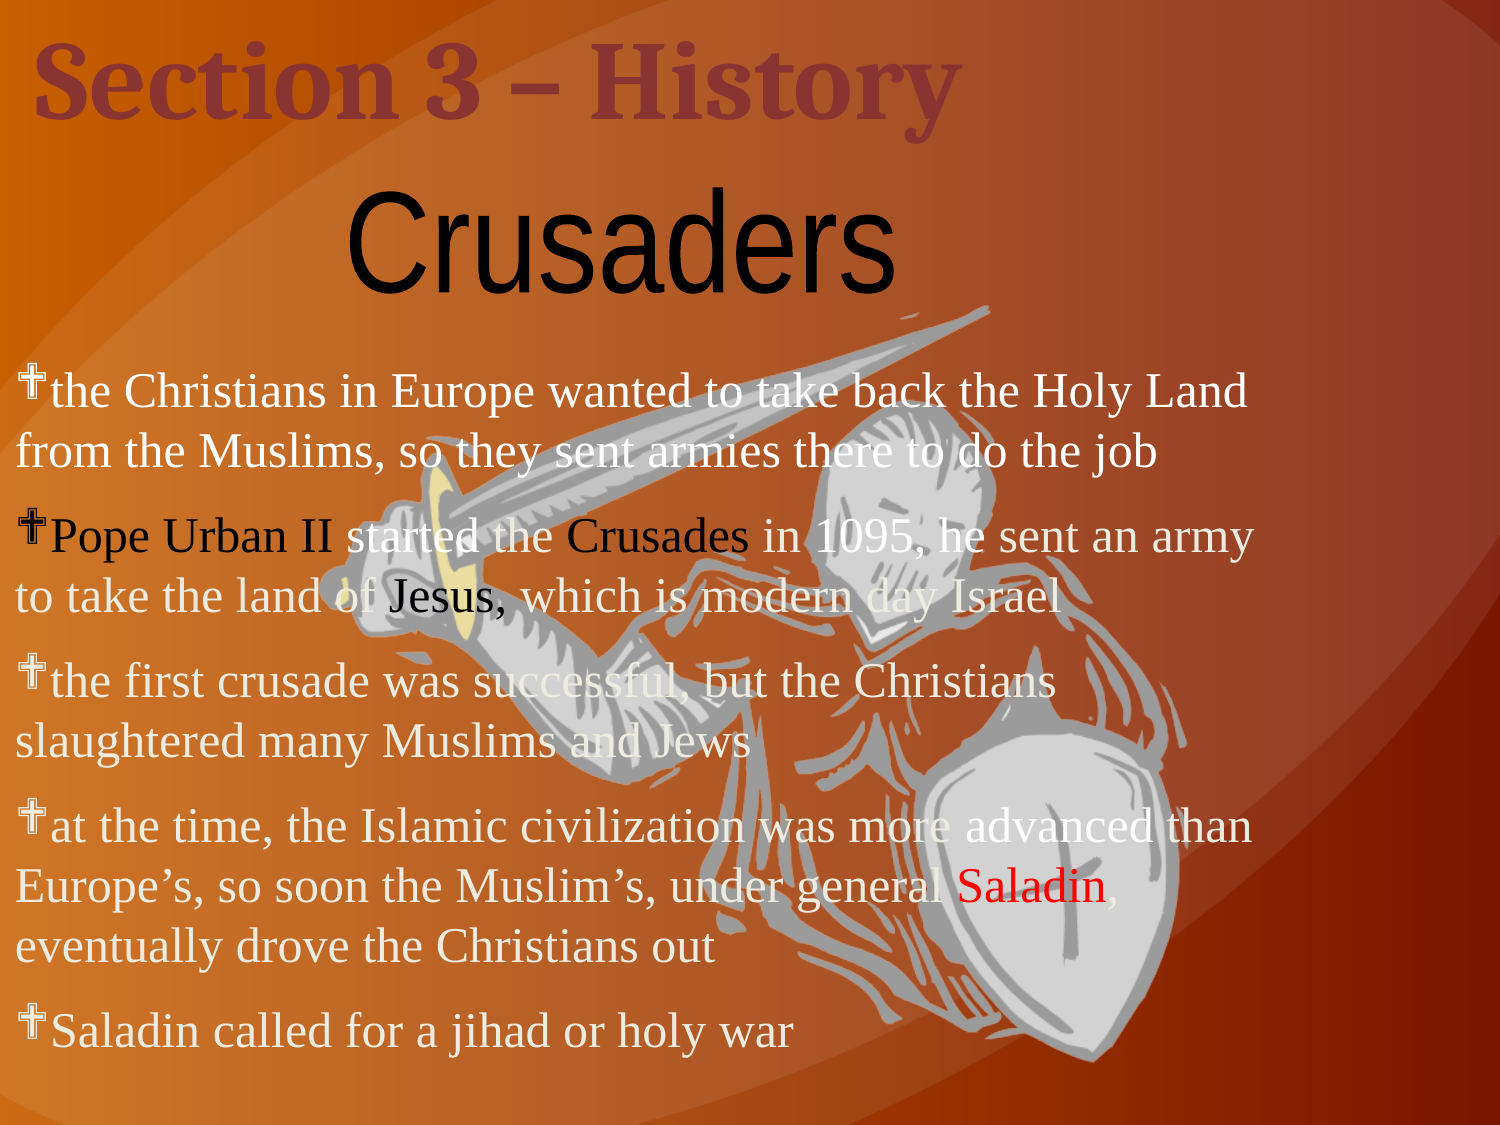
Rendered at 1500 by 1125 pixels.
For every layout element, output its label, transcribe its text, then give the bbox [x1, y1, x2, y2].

text_box Section 3 – History [20, 0, 979, 150]
picture [0, 0, 1500, 1125]
text_box the Christians in Europe wanted to take back the Holy Land from the Muslims, so they sent armies there to do the job Pope Urban II started the Crusades in 1095, he sent an army to take the land of Jesus, which is modern day Israel the first crusade was successful, but the Christians slaughtered many Muslims and Jews at the time, the Islamic civilization was more advanced than Europe’s, so soon the Muslim’s, under general Saladin, eventually drove the Christians out Saladin called for a jihad or holy war [0, 349, 270, 1065]
